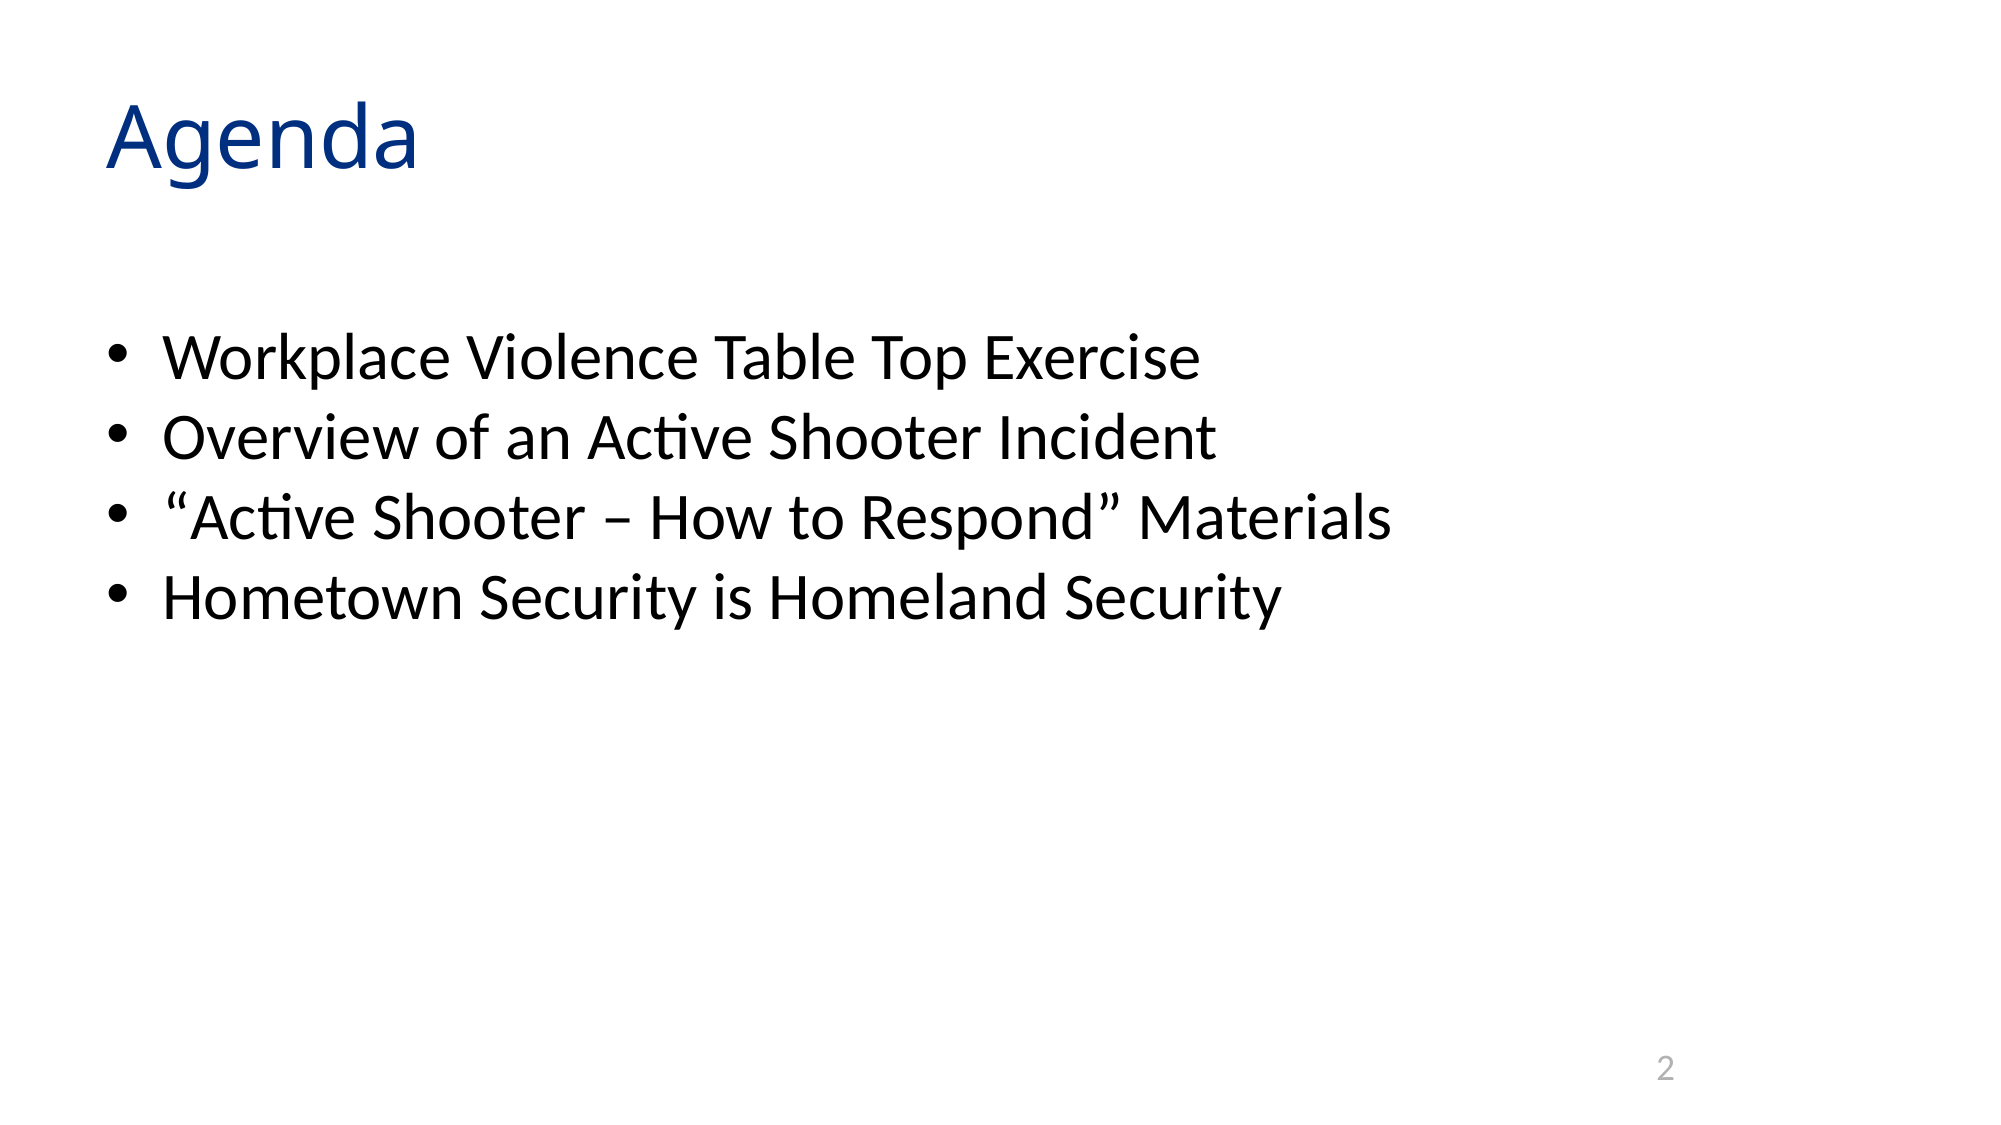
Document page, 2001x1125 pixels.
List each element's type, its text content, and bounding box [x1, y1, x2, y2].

list Workplace Violence Table Top Exercise Overview of an Active Shooter Incident “Active Shooter – How to Respond” Materials Hometown Security is Homeland Security [106, 312, 1747, 762]
title Agenda [106, 74, 1720, 260]
slide_number 2 [1325, 1042, 1675, 1103]
